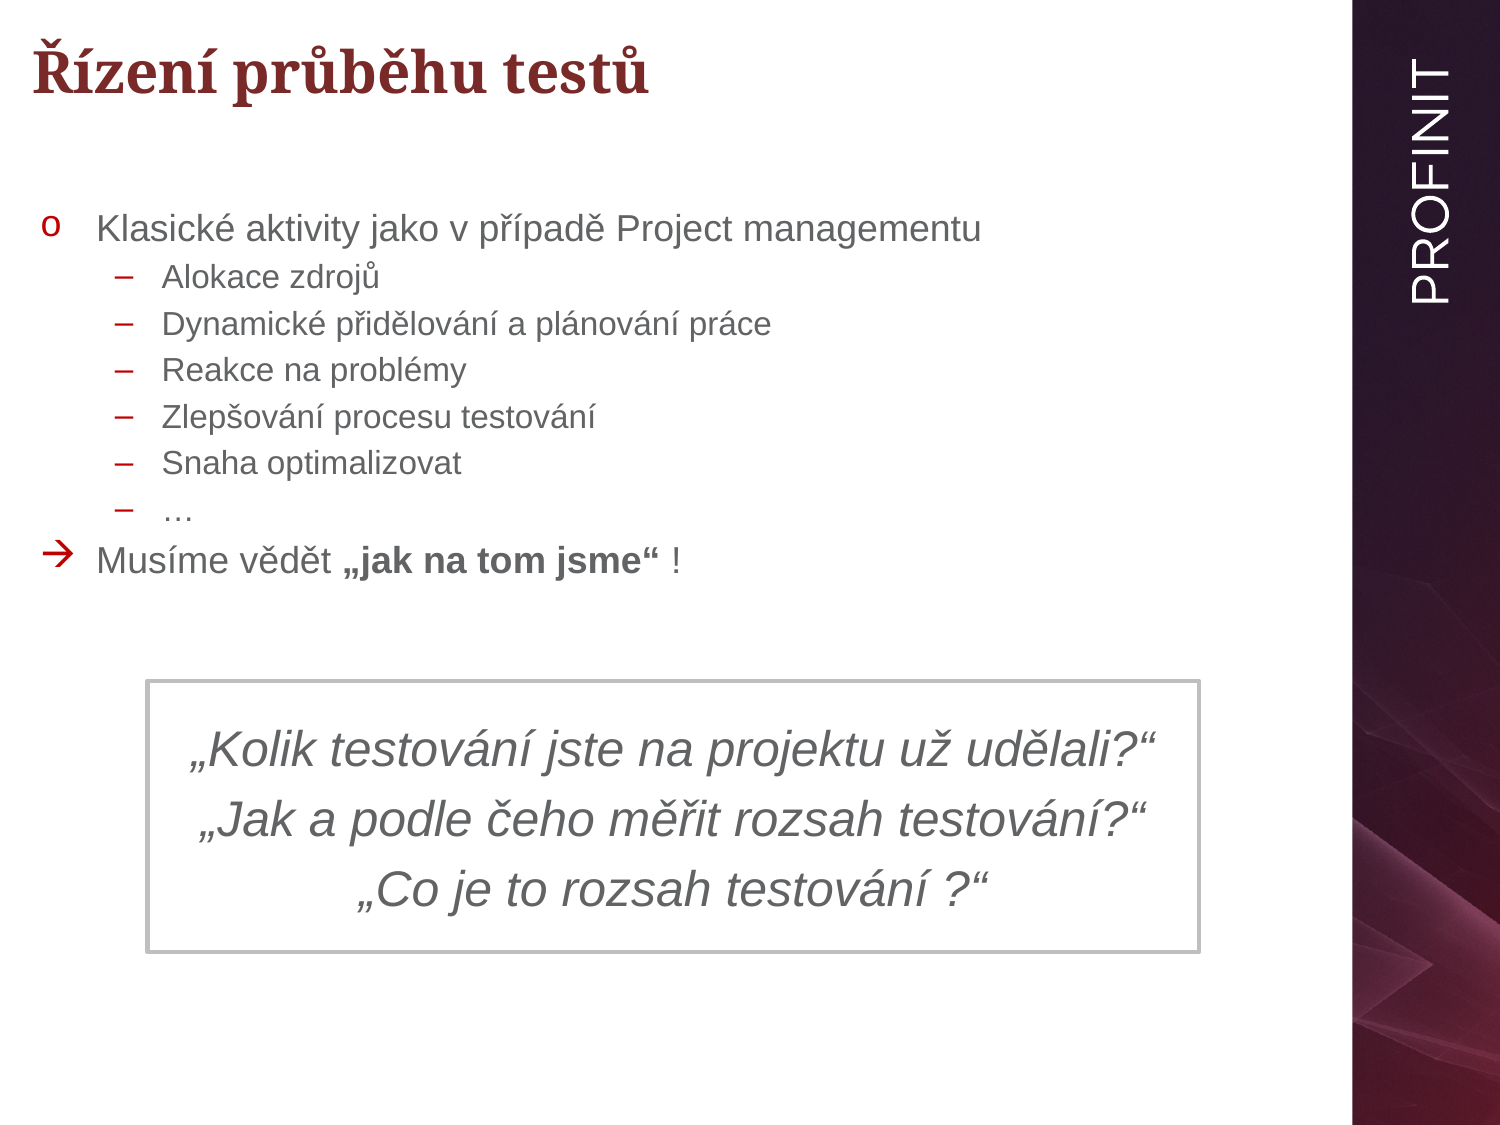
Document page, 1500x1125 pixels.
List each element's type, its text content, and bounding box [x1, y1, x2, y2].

picture [1352, 0, 1500, 1125]
text_box „Kolik testování jste na projektu už udělali?“ „Jak a podle čeho měřit rozsah testování?“ „Co je to rozsah testování ?“ [145, 679, 1201, 954]
list Klasické aktivity jako v případě Project managementu Alokace zdrojů Dynamické přidělování a plánování práce Reakce na problémy Zlepšování procesu testování Snaha optimalizovat … Musíme vědět „jak na tom jsme“ ! [25, 196, 1455, 634]
title Řízení průběhu testů [17, 19, 1282, 121]
